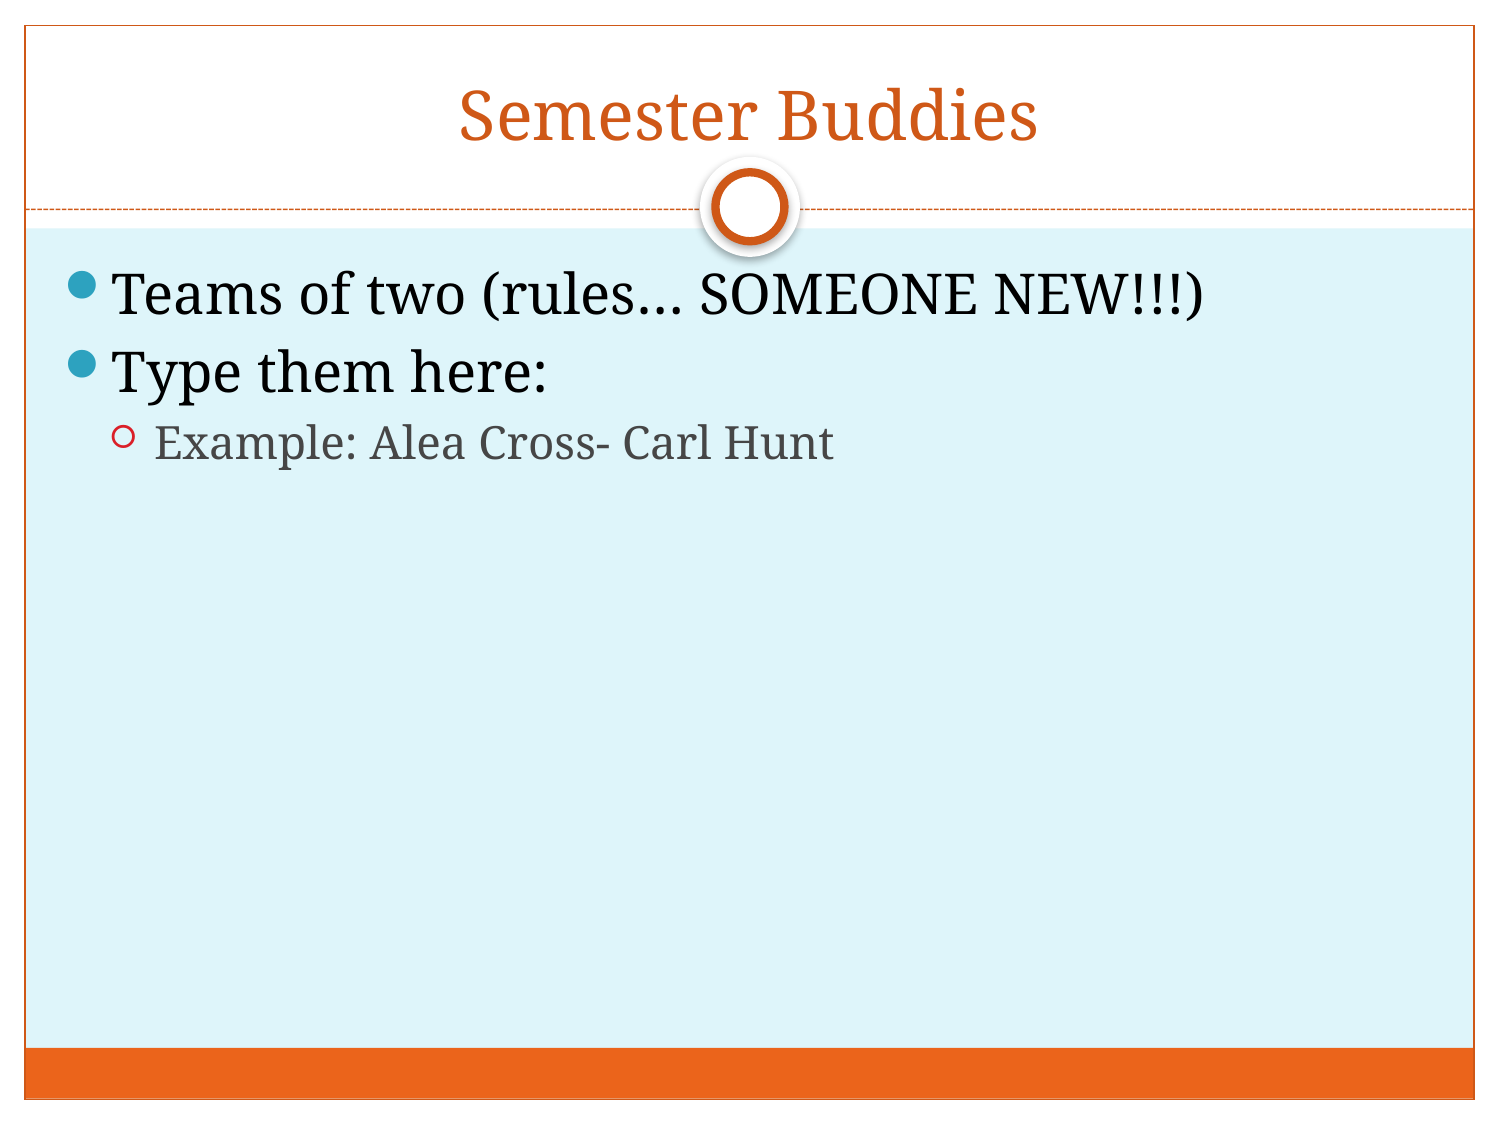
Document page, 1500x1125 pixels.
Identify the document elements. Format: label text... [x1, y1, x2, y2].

list Teams of two (rules… SOMEONE NEW!!!) Type them here: Example: Alea Cross- Carl Hunt [49, 250, 1445, 1001]
title Semester Buddies [49, 37, 1450, 162]
